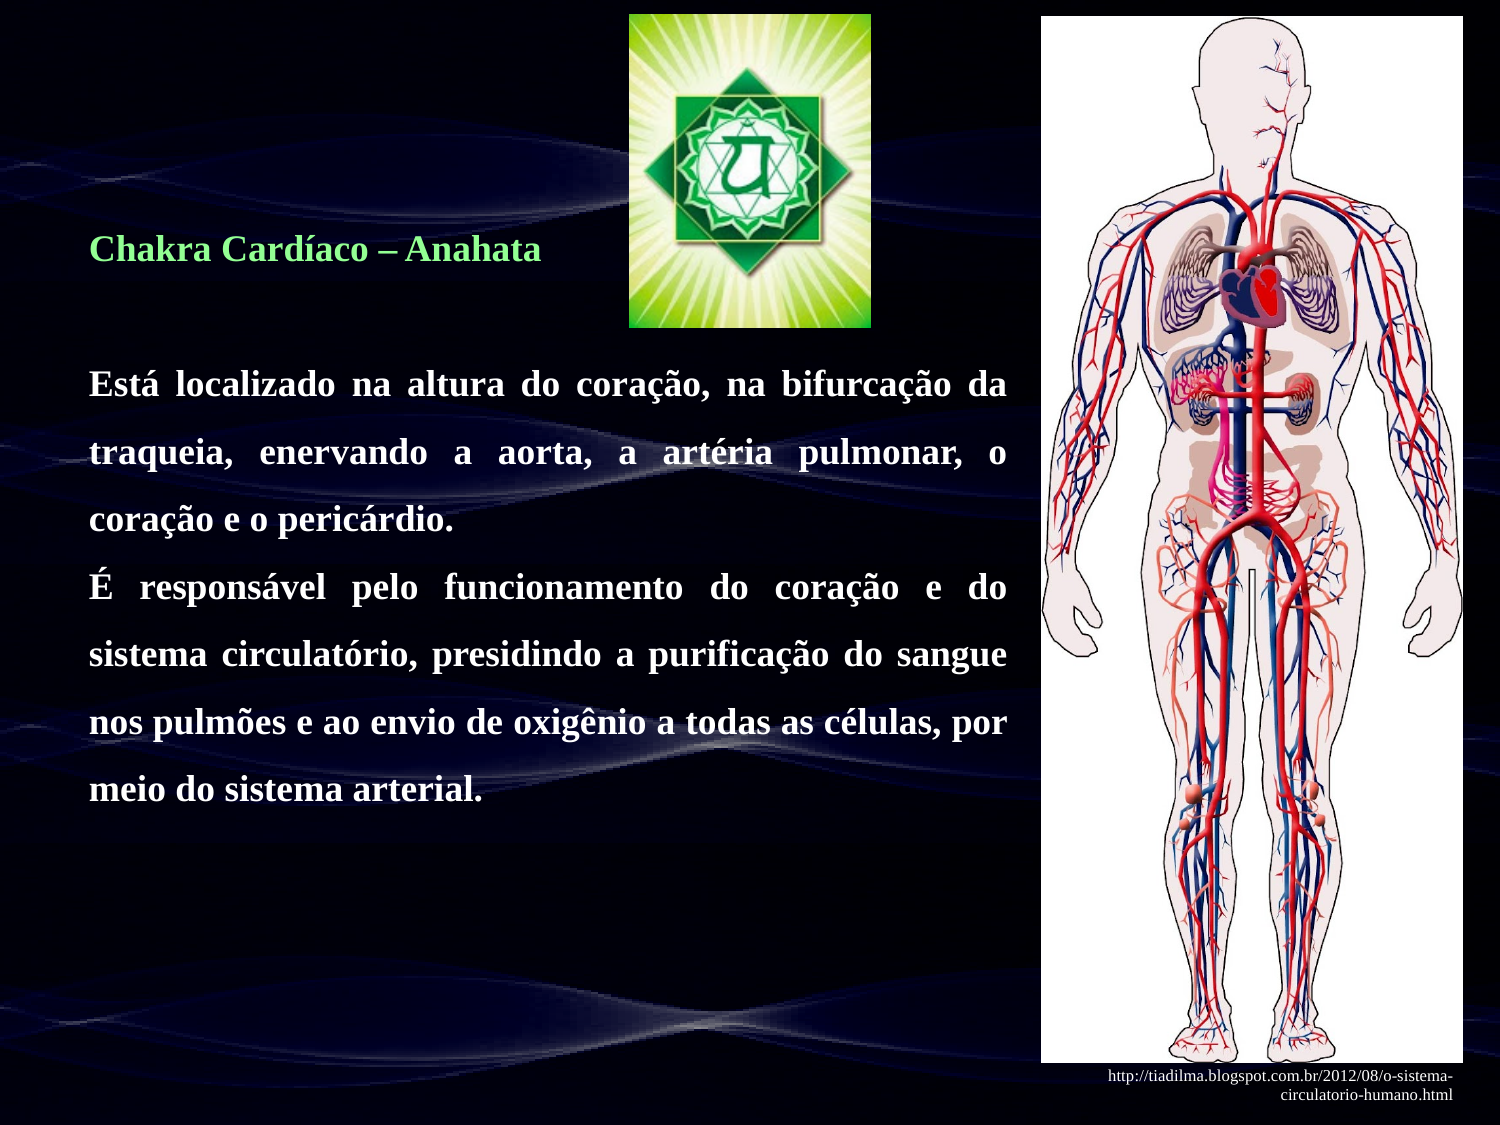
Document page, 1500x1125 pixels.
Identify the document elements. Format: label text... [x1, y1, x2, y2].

text_box http://tiadilma.blogspot.com.br/2012/08/o-sistema-circulatorio-humano.html [1018, 1056, 1469, 1112]
picture [629, 14, 871, 328]
text_box Chakra Cardíaco – Anahata Está localizado na altura do coração, na bifurcação da traqueia, enervando a aorta, a artéria pulmonar, o coração e o pericárdio. É responsável pelo funcionamento do coração e do sistema circulatório, presidindo a purificação do sangue nos pulmões e ao envio de oxigênio a todas as células, por meio do sistema arterial. [74, 194, 1023, 817]
picture [1040, 15, 1463, 1064]
